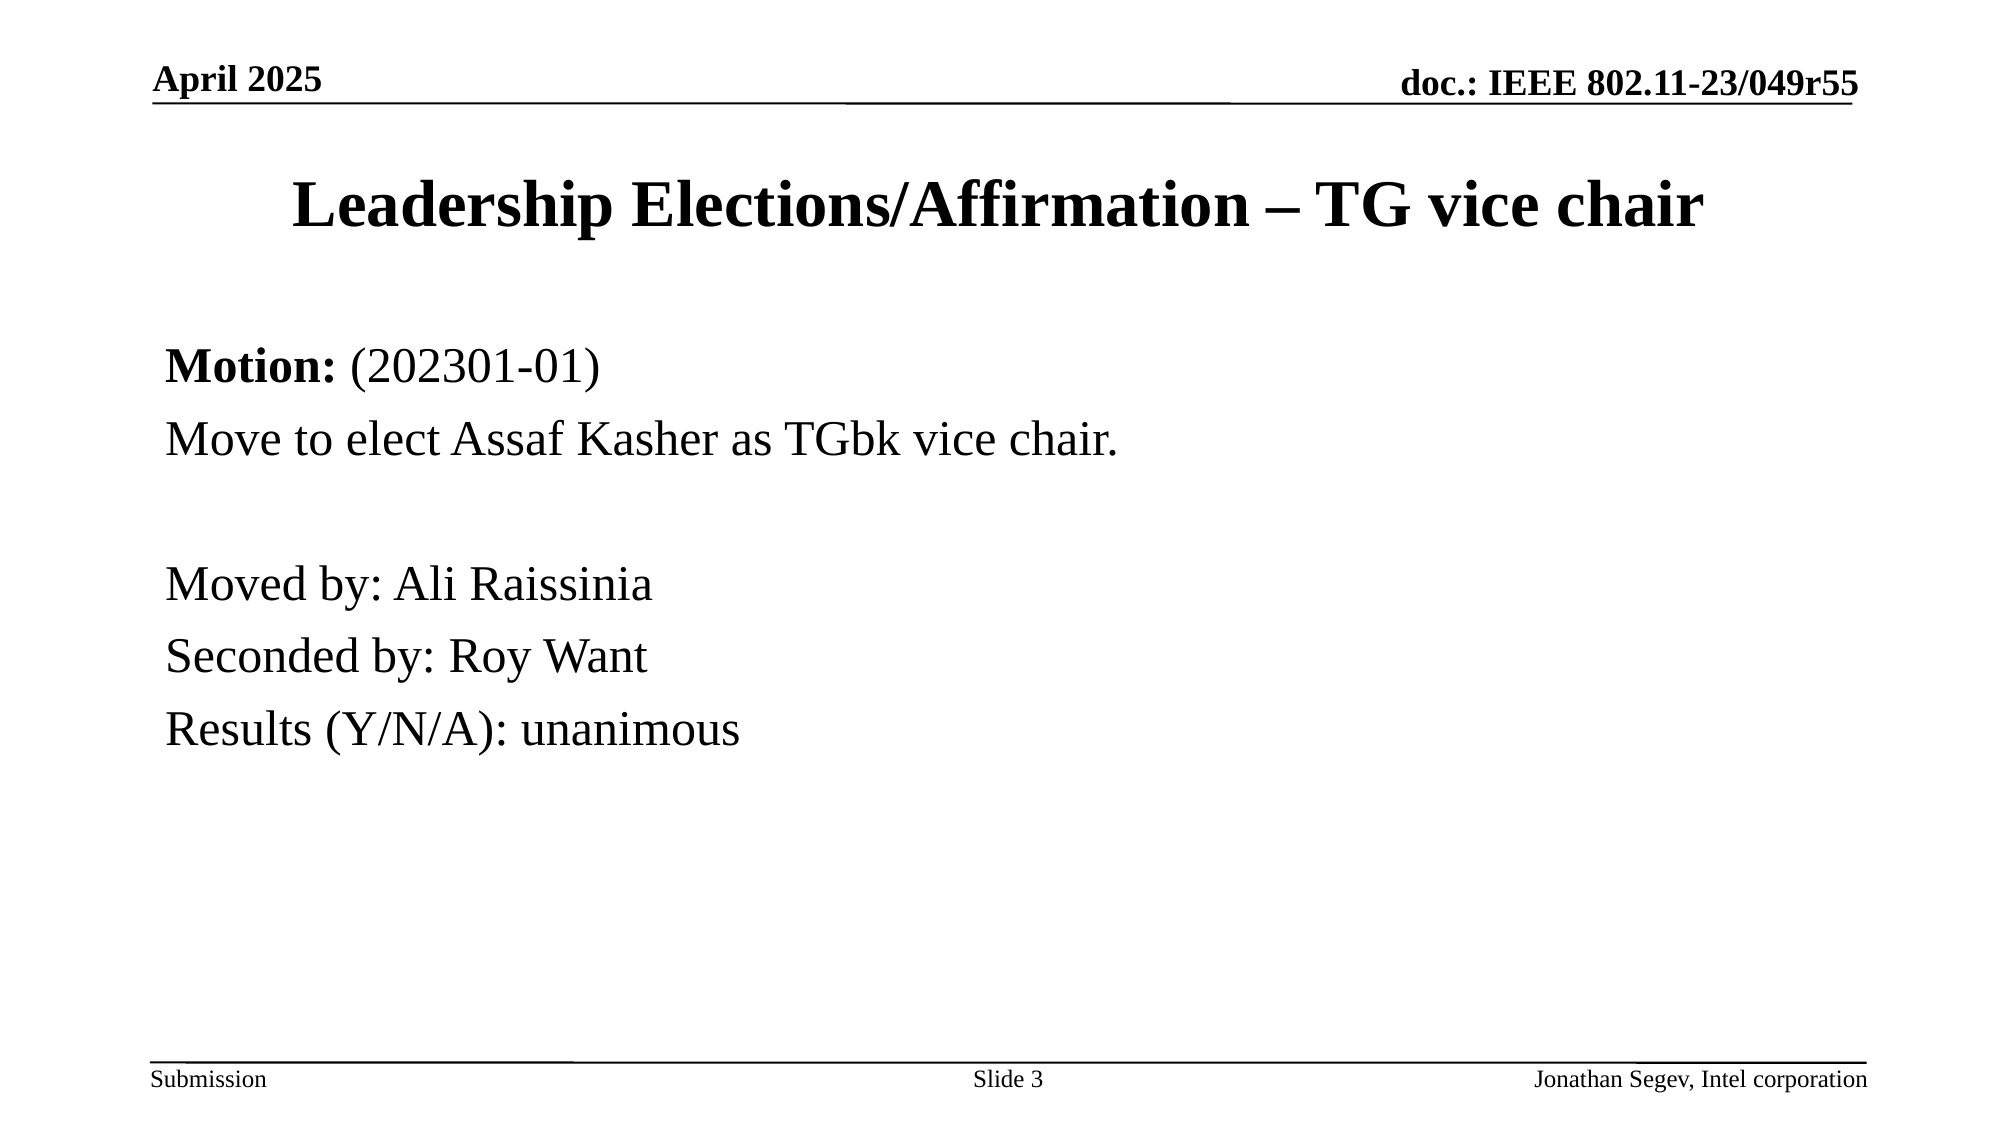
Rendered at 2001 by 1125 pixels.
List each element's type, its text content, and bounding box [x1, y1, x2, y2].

title Leadership Elections/Affirmation – TG vice chair [149, 112, 1850, 288]
slide_number Slide 3 [950, 1061, 1067, 1123]
list Motion: (202301-01) Move to elect Assaf Kasher as TGbk vice chair. Moved by: Ali Raissinia Seconded by: Roy Want Results (Y/N/A): unanimous [149, 324, 1850, 1000]
footer Jonathan Segev, Intel corporation [1171, 1061, 1869, 1093]
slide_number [152, 54, 563, 100]
